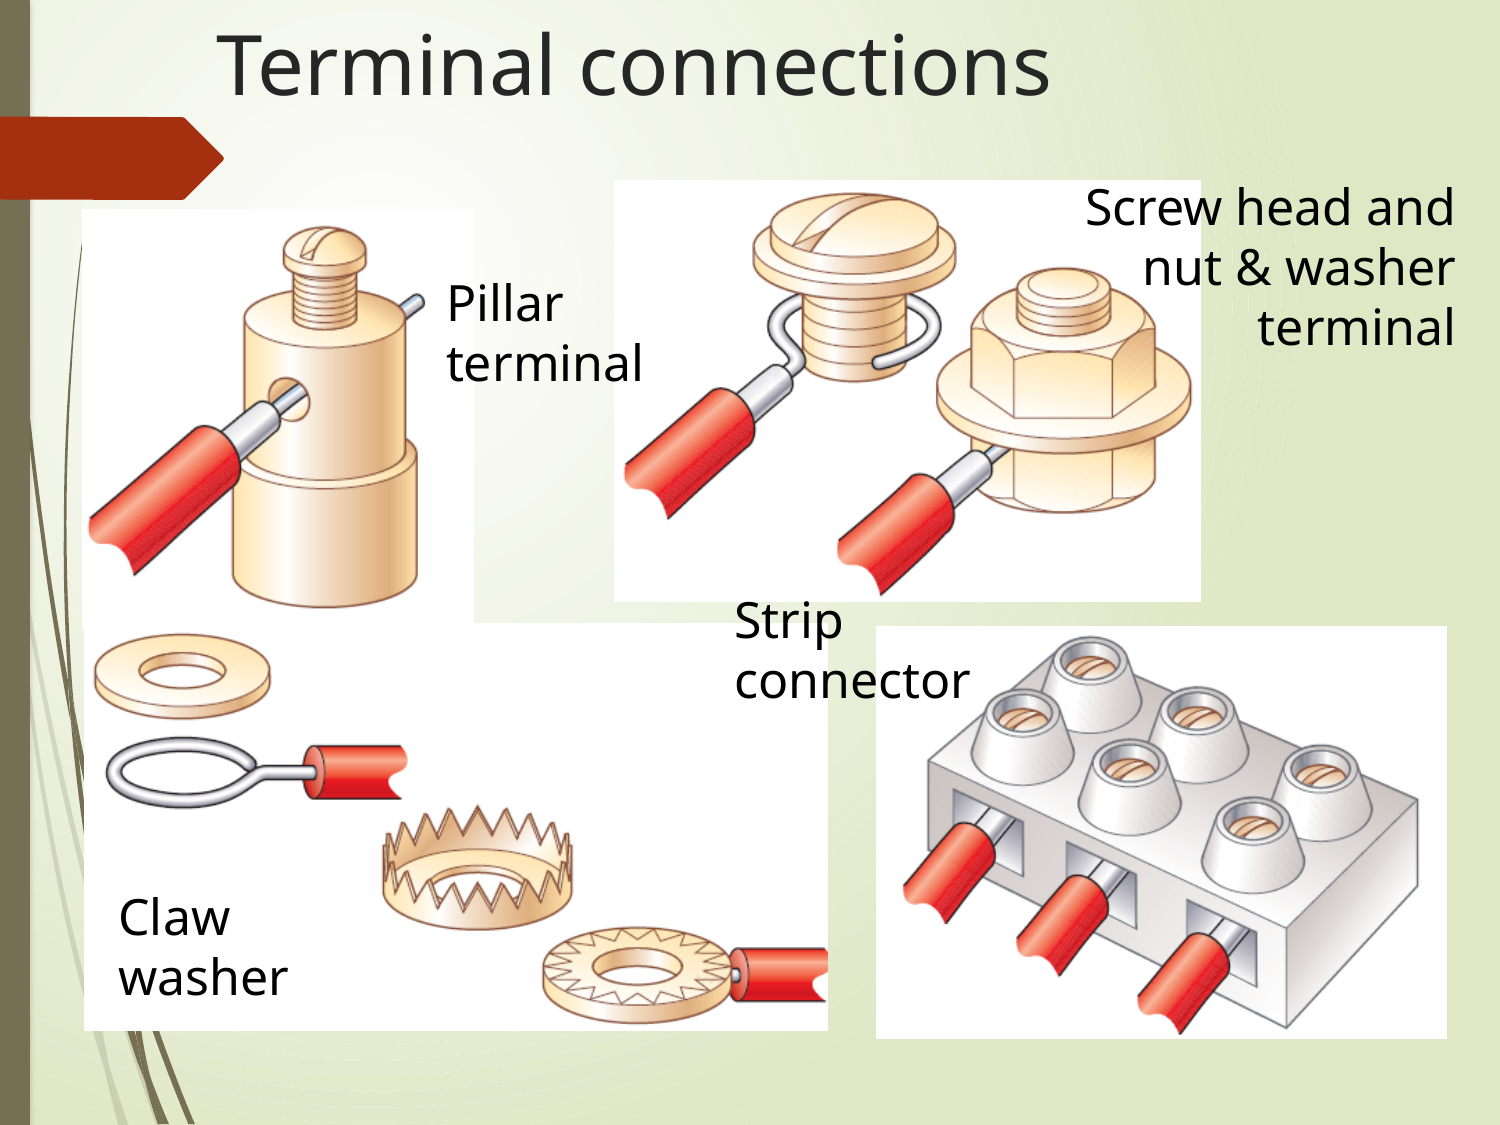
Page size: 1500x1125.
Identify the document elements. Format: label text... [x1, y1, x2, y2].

picture [82, 209, 829, 1031]
text_box Pillar terminal [477, 263, 609, 399]
picture [614, 180, 1201, 602]
text_box Strip connector [719, 610, 1027, 717]
text_box Screw head and nut & washer terminal [1016, 167, 1472, 363]
picture [876, 626, 1448, 1039]
title Terminal connections [0, 4, 1068, 215]
